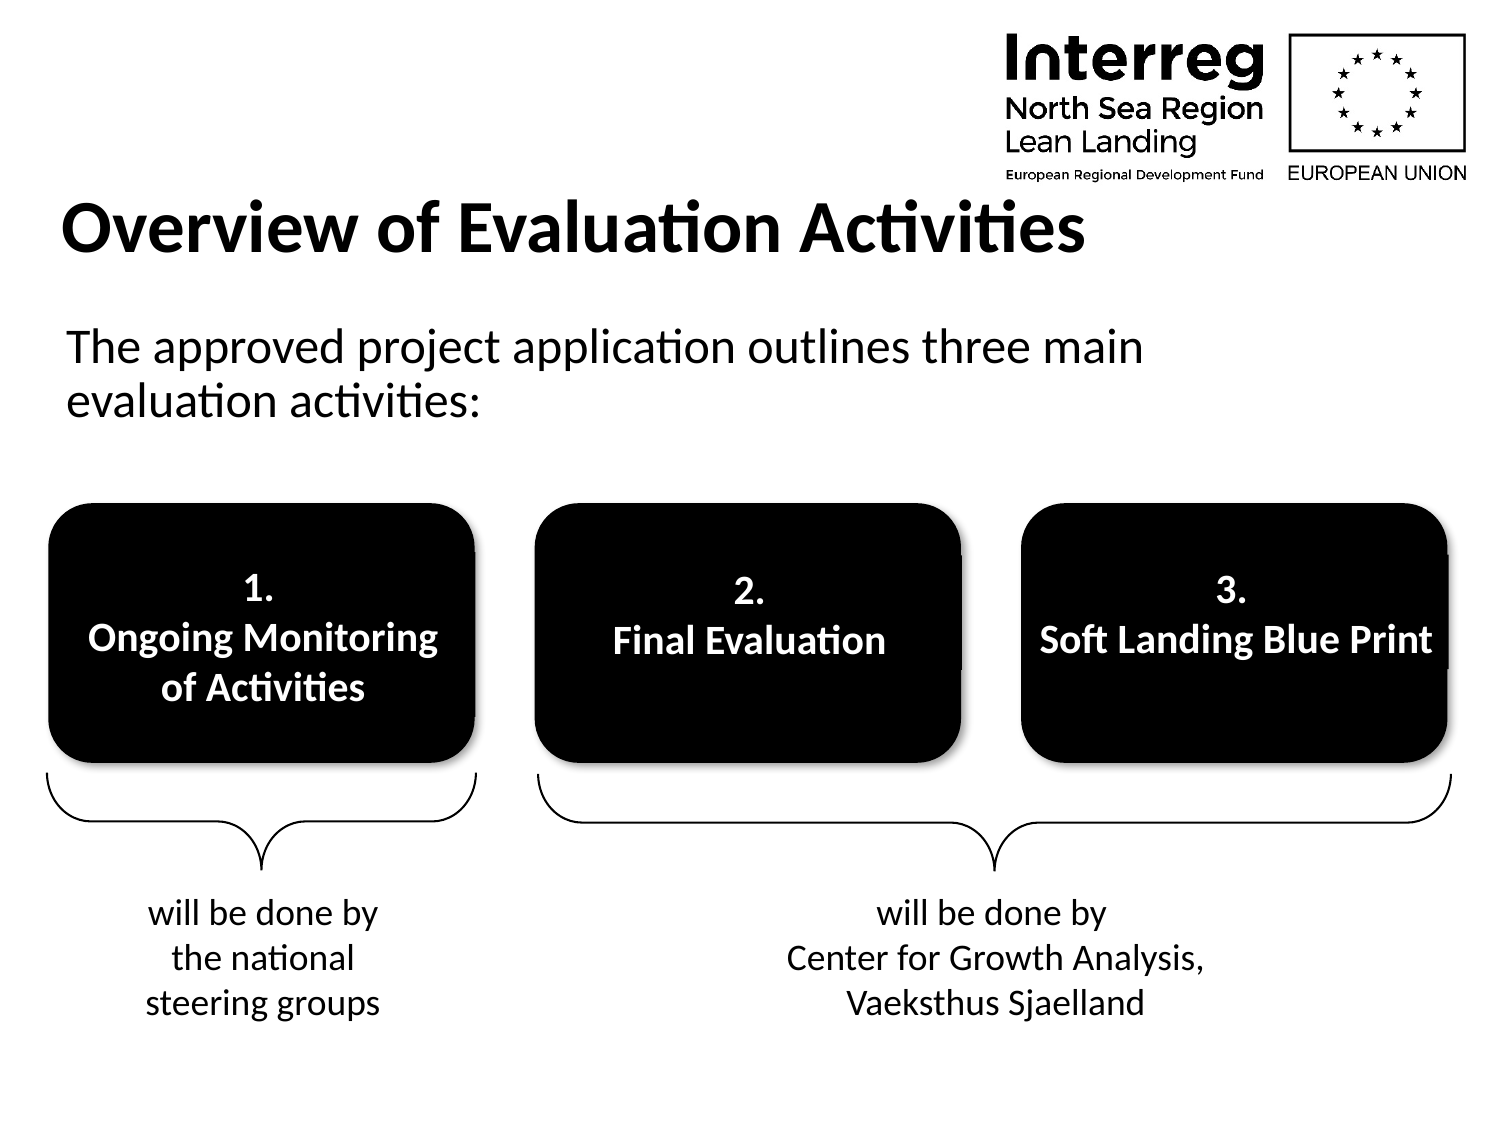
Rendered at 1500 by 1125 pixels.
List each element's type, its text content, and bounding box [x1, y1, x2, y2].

picture [972, 0, 1500, 209]
text_box will be done by Center for Growth Analysis, Vaeksthus Sjaelland [765, 880, 1227, 1031]
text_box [1022, 504, 1449, 762]
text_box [535, 504, 962, 762]
text_box [537, 773, 1452, 872]
text_box [46, 772, 477, 871]
title Overview of Evaluation Activities [46, 148, 1341, 308]
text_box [49, 504, 476, 762]
list The approved project application outlines three main evaluation activities: [51, 312, 1345, 477]
text_box will be done by the national steering groups [113, 880, 414, 1031]
